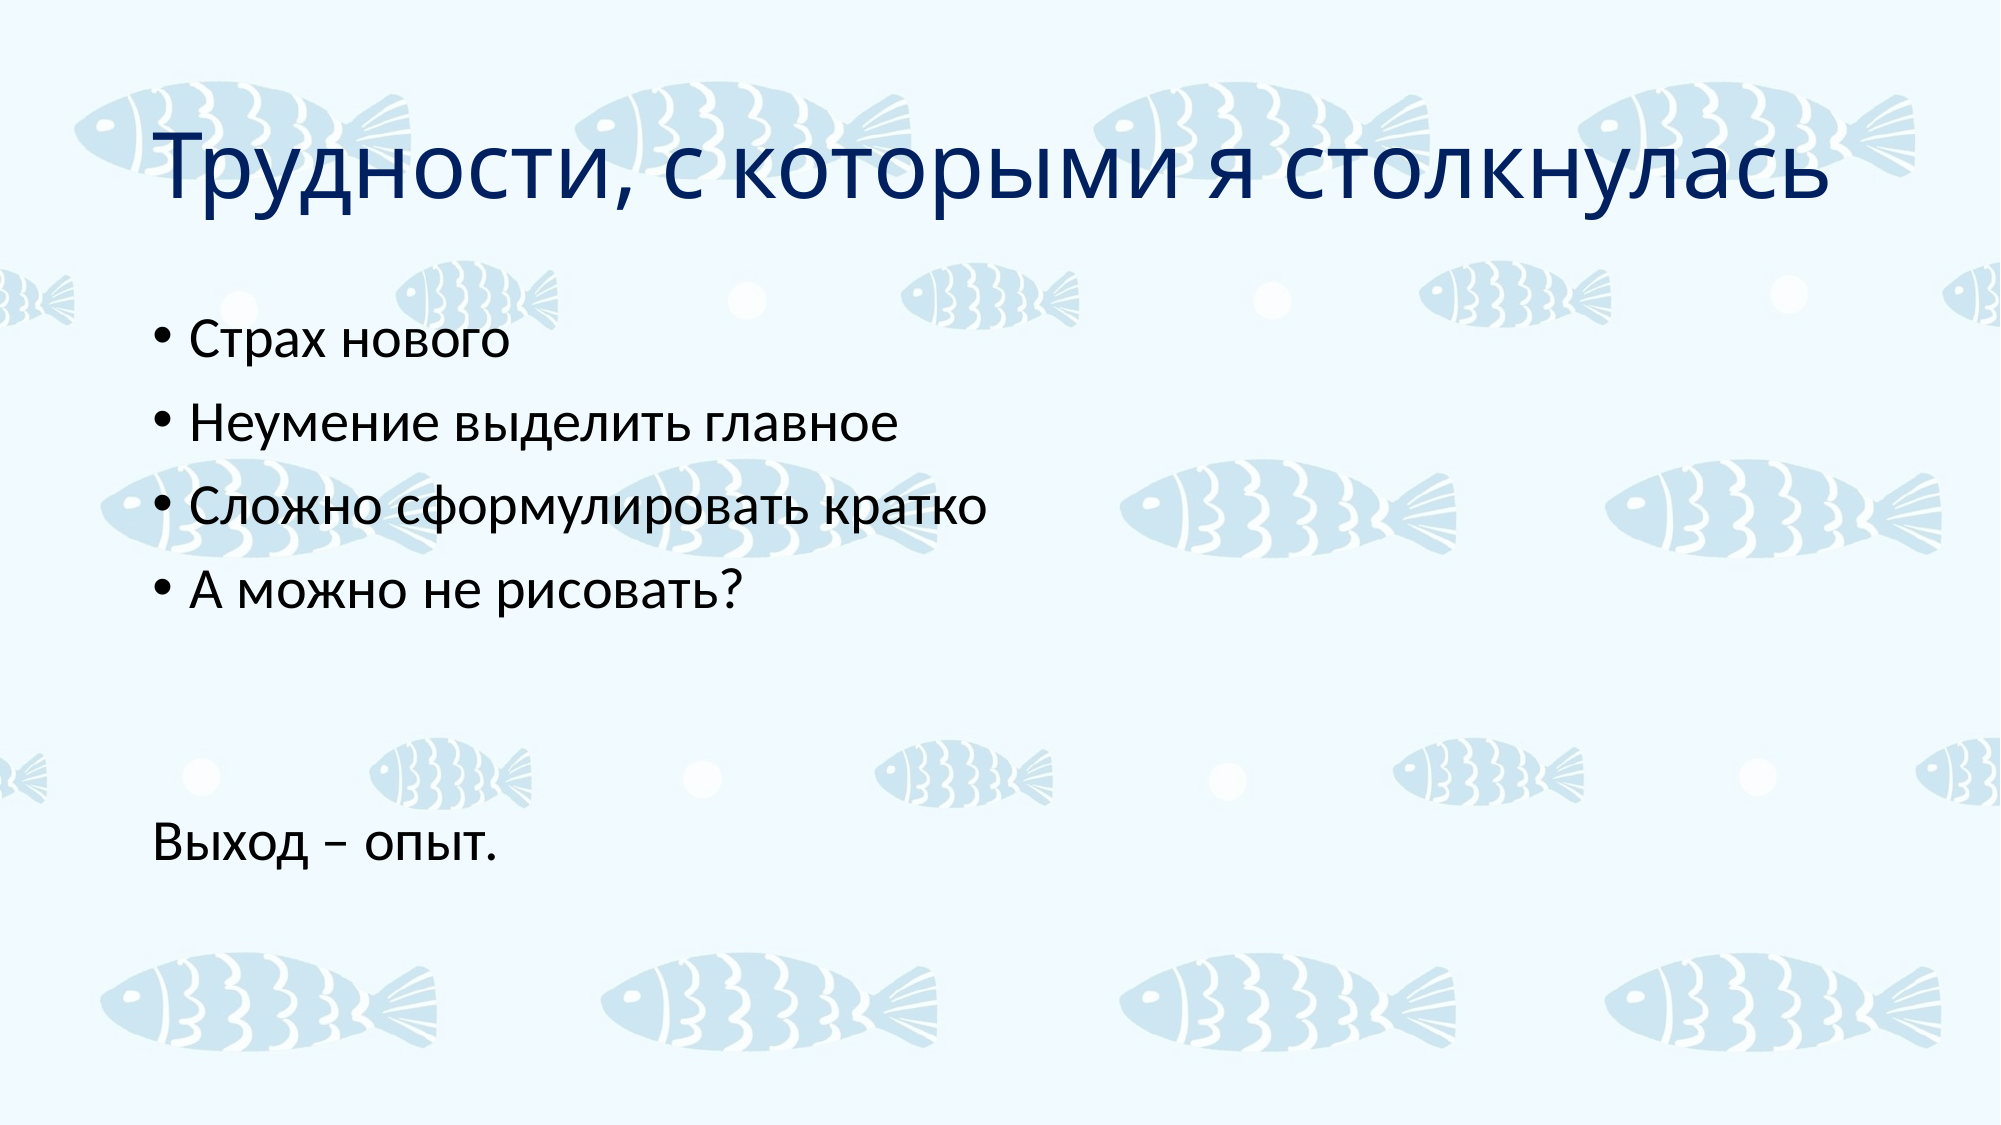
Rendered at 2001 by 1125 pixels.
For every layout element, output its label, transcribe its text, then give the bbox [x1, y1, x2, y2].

list Страх нового Неумение выделить главное Сложно сформулировать кратко А можно не рисовать? Выход – опыт. [137, 299, 1863, 1014]
title Трудности, с которыми я столкнулась [137, 59, 1863, 278]
